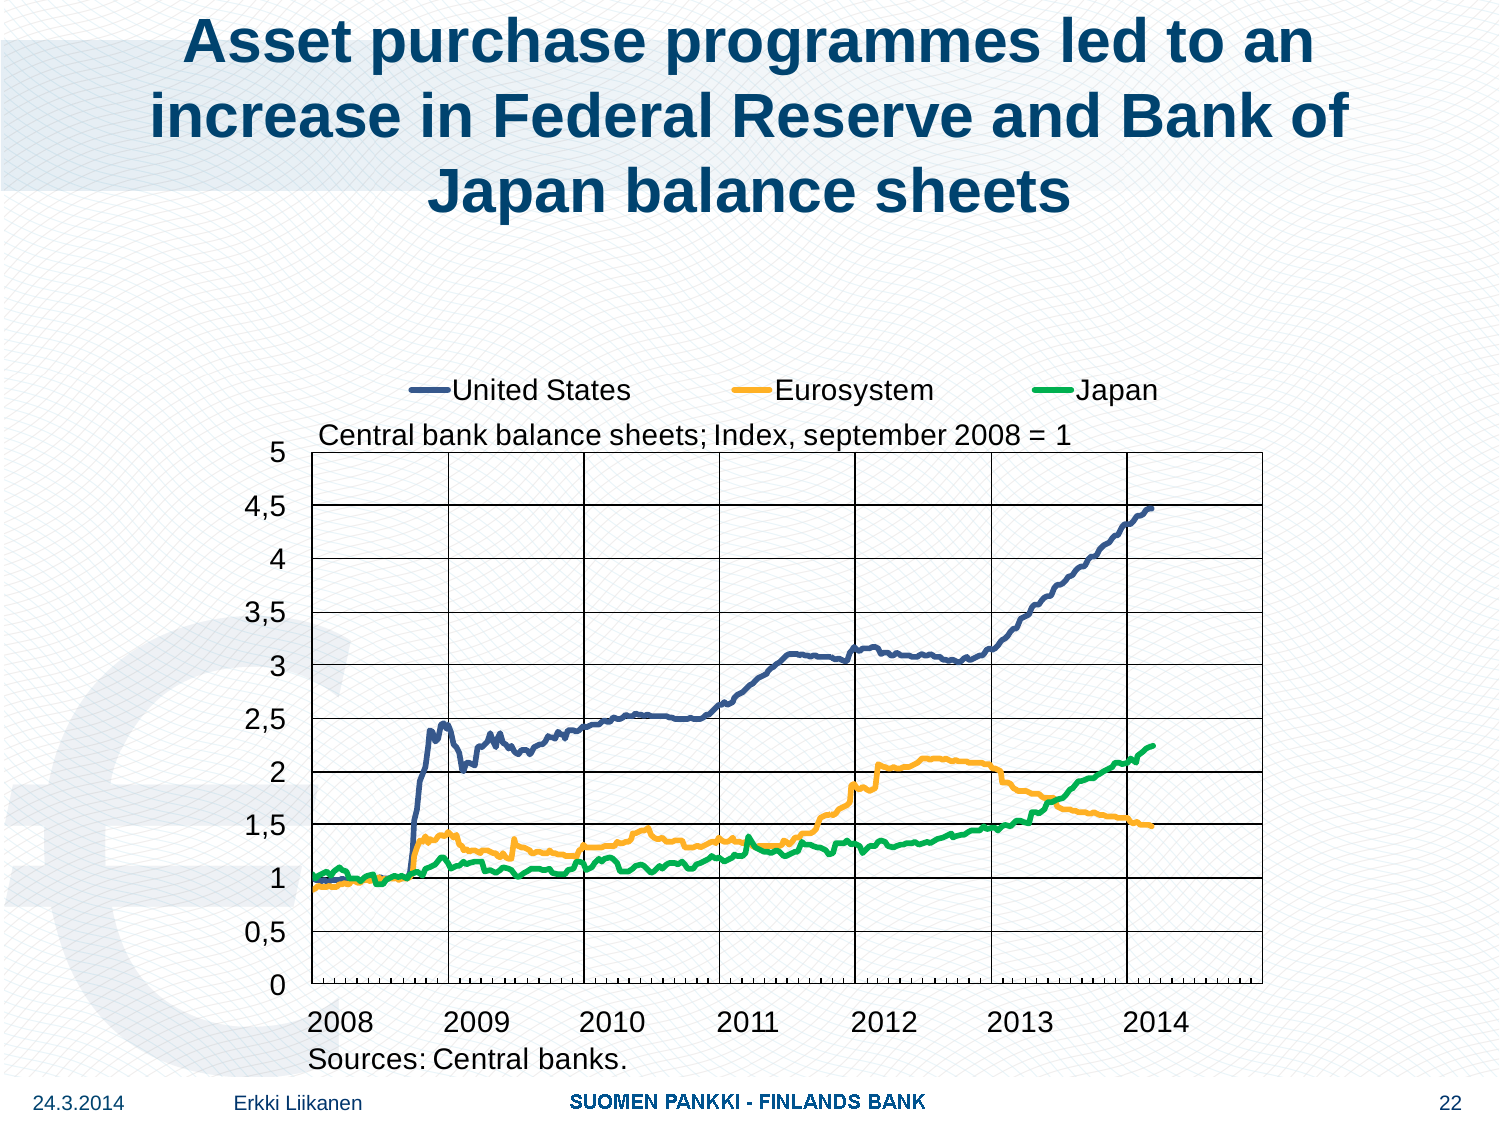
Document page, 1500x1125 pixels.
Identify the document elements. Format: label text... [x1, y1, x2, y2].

picture [0, 0, 1500, 1125]
footer Erkki Liikanen [218, 1096, 526, 1125]
slide_number 22 [1316, 1074, 1478, 1125]
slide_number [17, 1074, 207, 1125]
title Asset purchase programmes led to an increase in Federal Reserve and Bank of Japan balance sheets [87, 18, 1413, 169]
